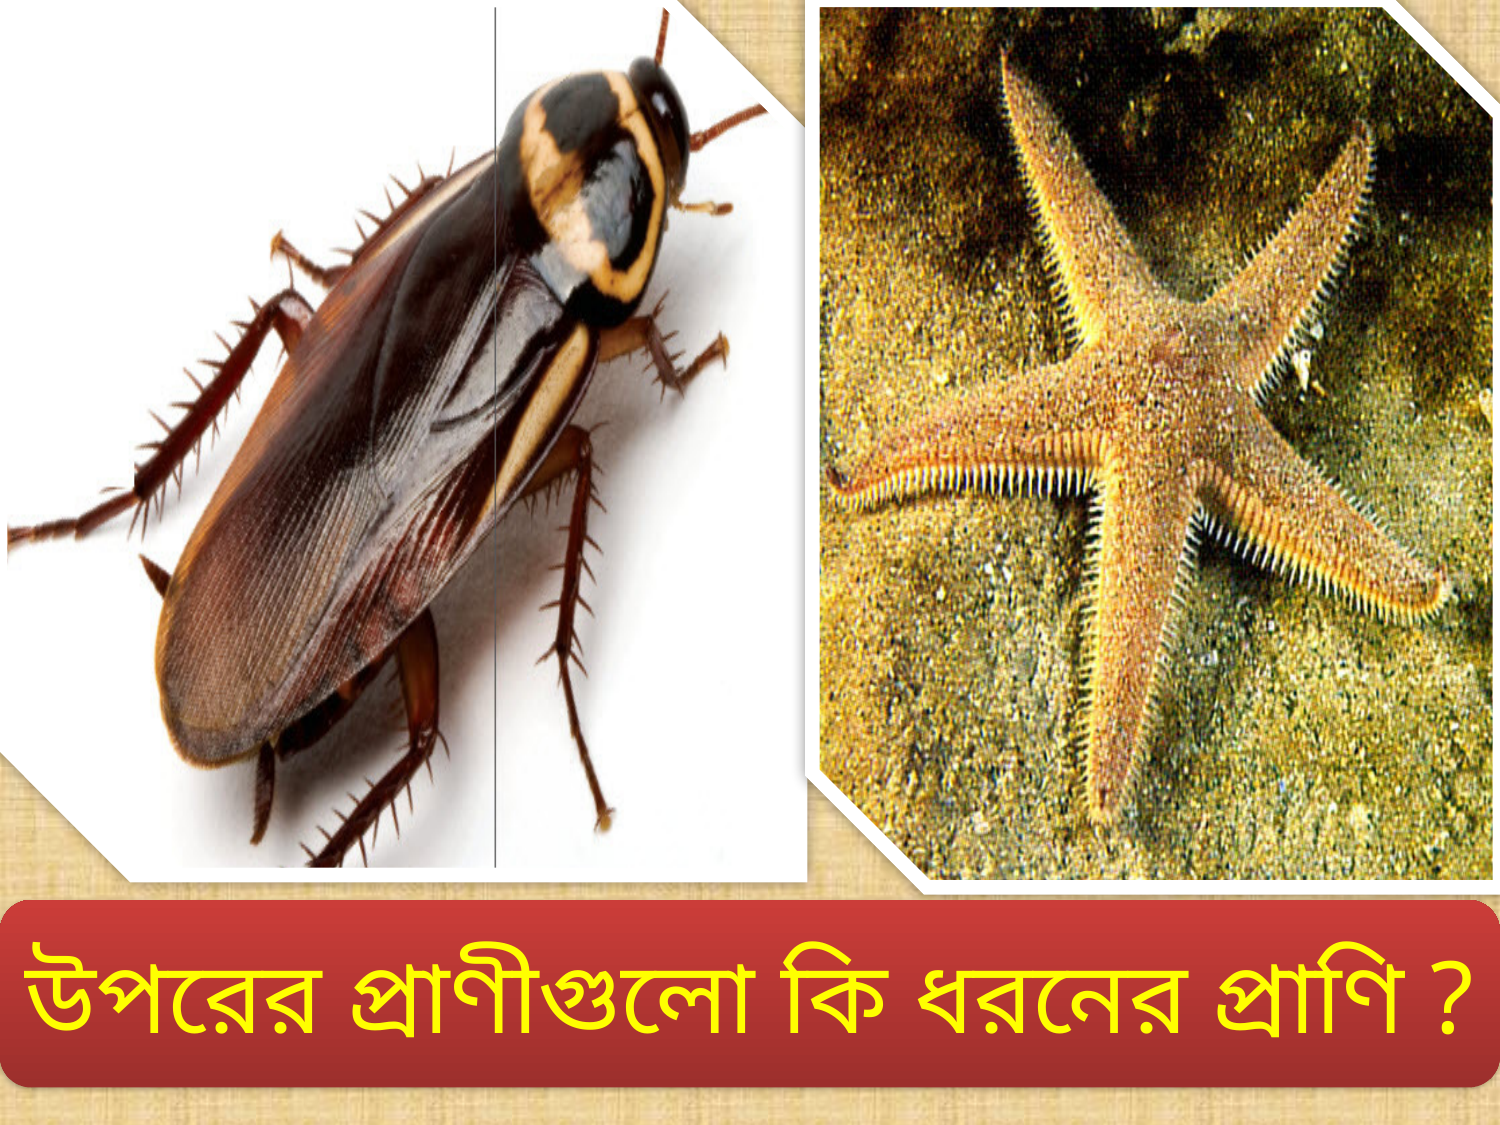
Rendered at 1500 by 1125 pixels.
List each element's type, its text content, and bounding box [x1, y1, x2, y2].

picture [0, 1064, 1500, 1125]
picture [0, 0, 1500, 924]
text_box উপরের প্রাণীগুলো কি ধরনের প্রাণি ? [0, 900, 1500, 1088]
